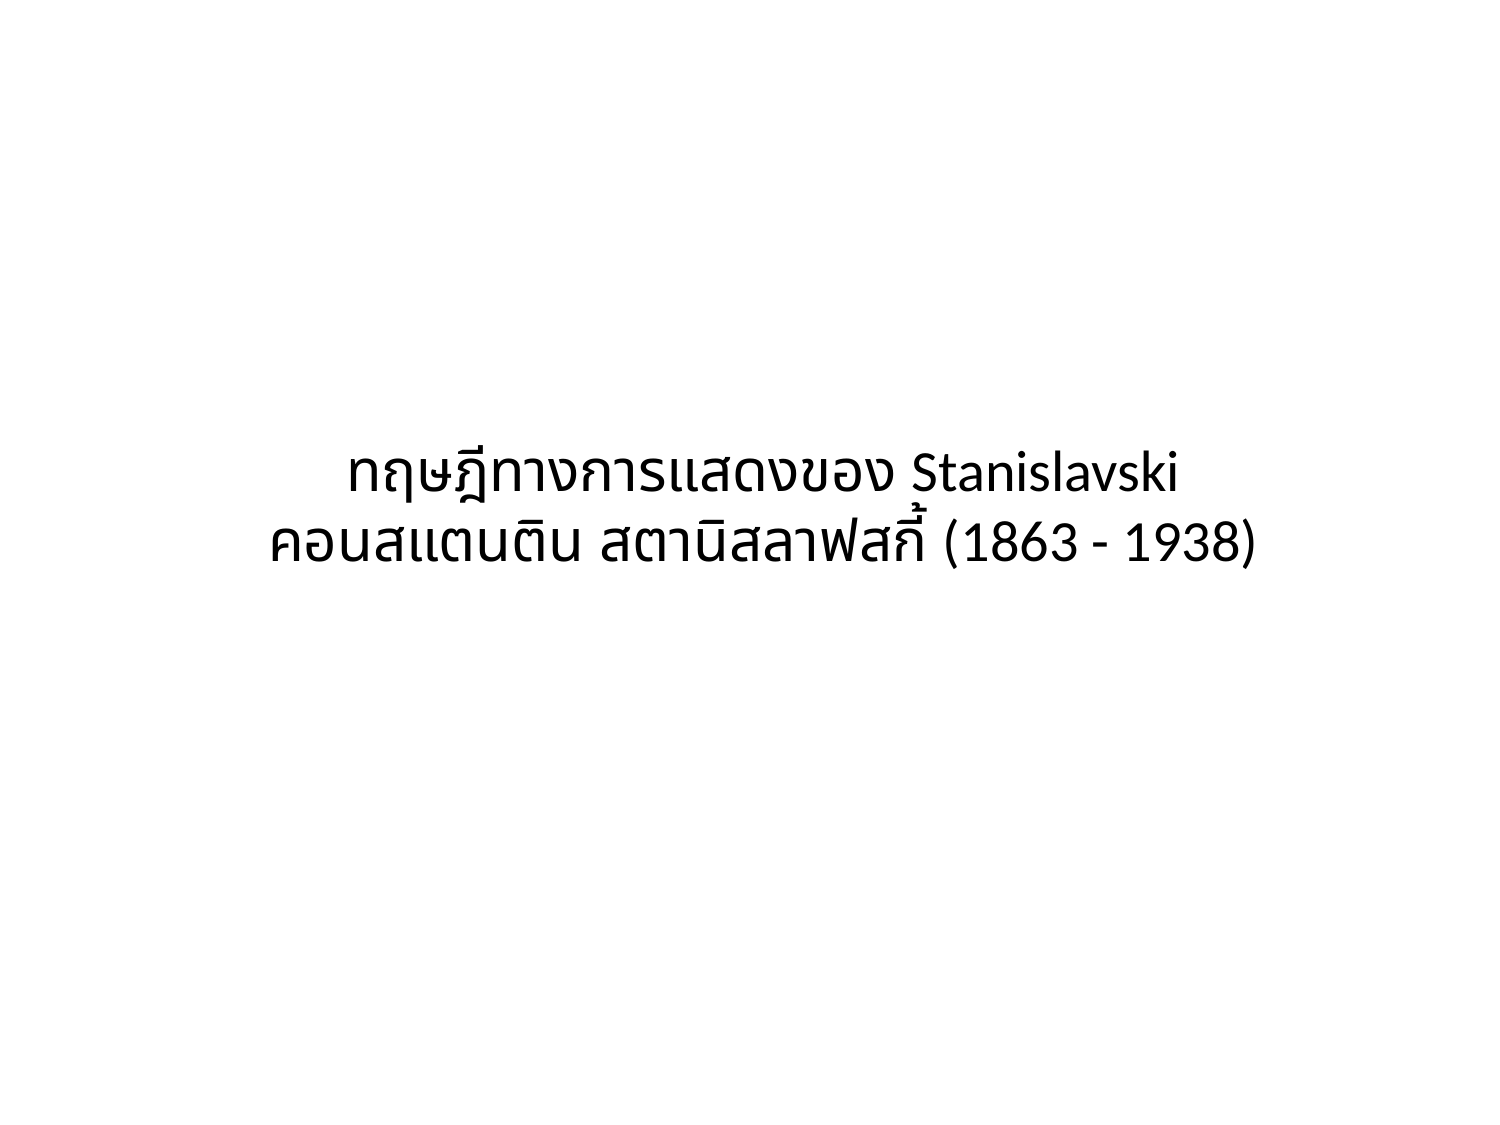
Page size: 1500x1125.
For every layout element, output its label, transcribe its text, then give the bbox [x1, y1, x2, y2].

title ทฤษฎีทางการแสดงของ Stanislavski คอนสแตนติน สตานิสลาฟสกี้ (1863 - 1938) [88, 408, 1439, 597]
